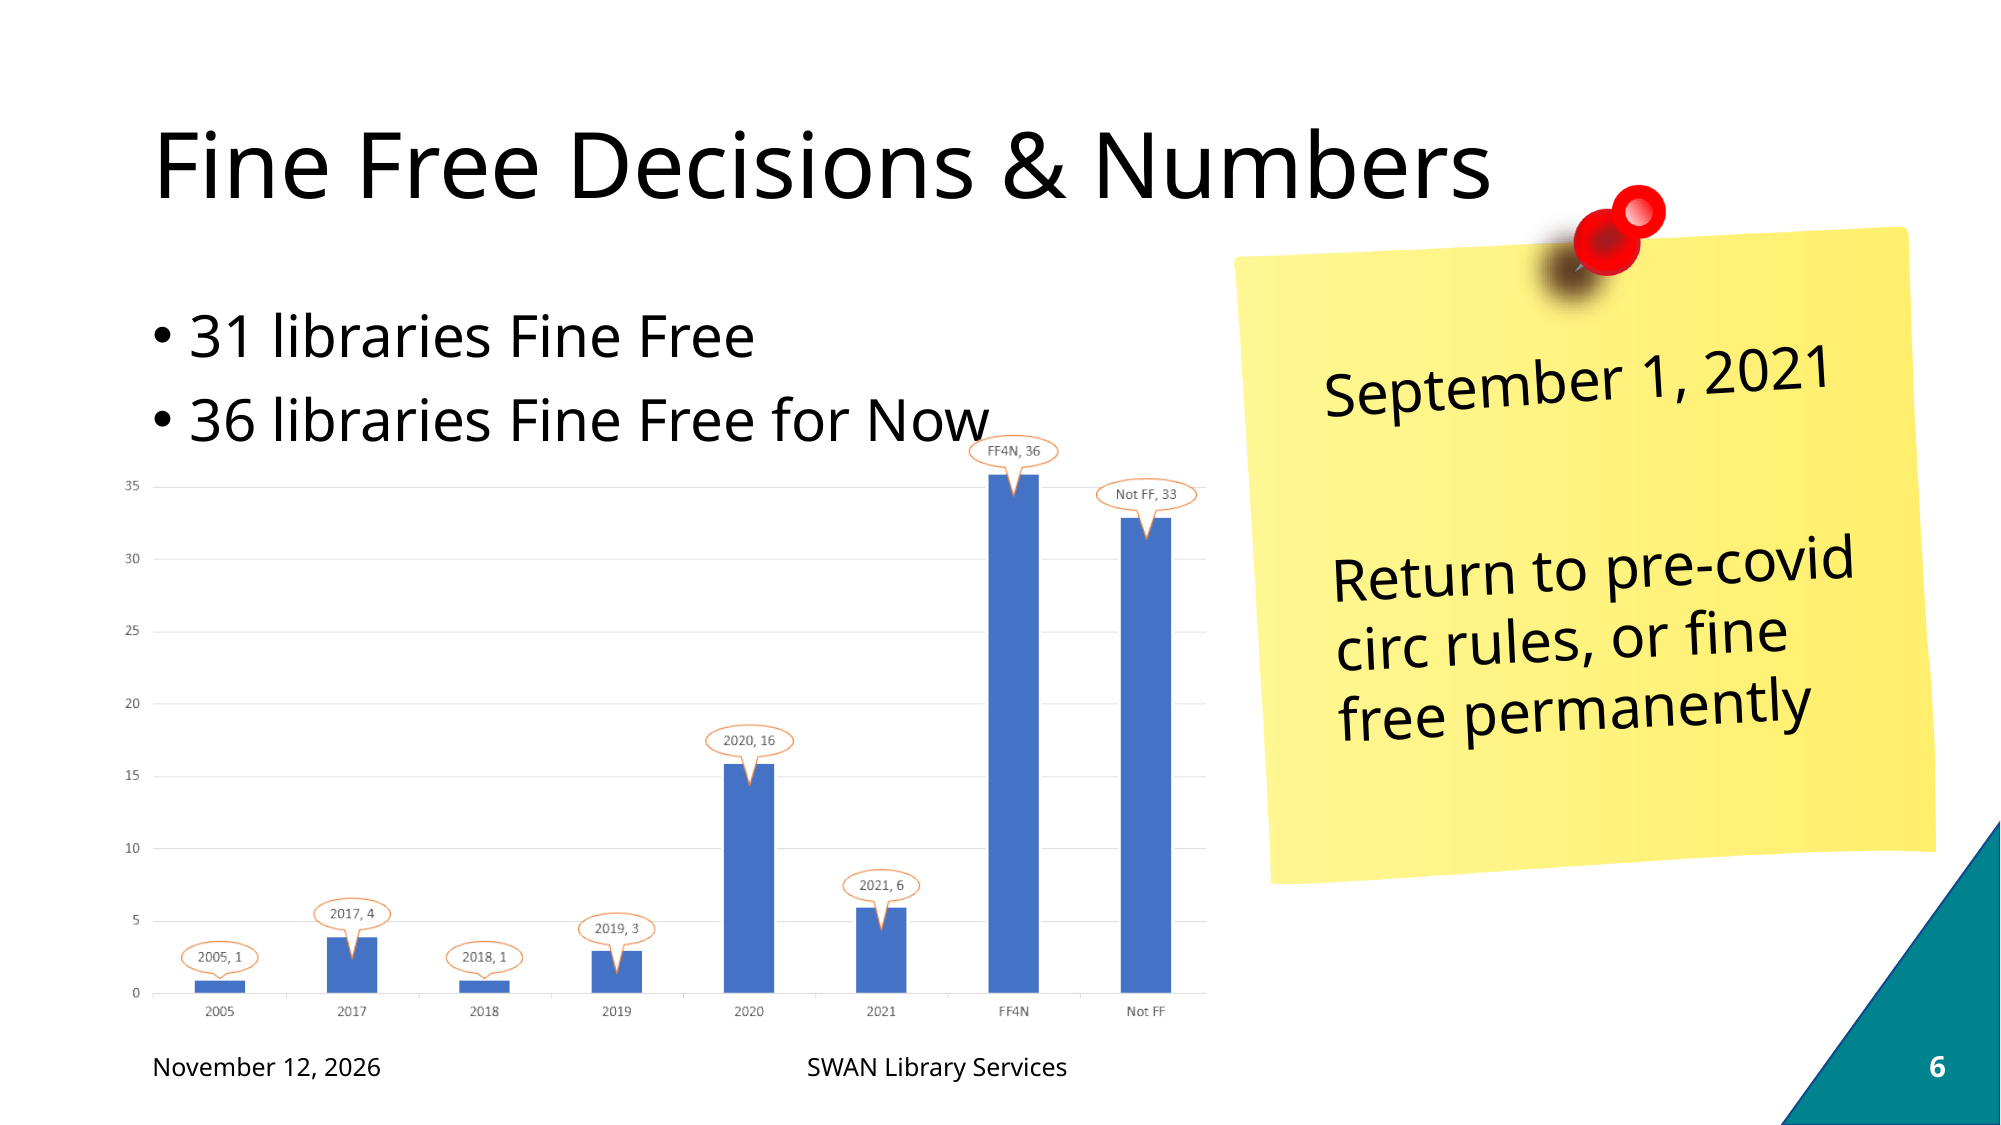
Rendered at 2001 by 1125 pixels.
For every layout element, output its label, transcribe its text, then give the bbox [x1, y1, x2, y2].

picture [118, 425, 1206, 1031]
slide_number 6 [1894, 1038, 1982, 1099]
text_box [1234, 182, 1936, 888]
title Fine Free Decisions & Numbers [137, 59, 1863, 278]
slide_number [137, 1038, 588, 1099]
footer SWAN Library Services [600, 1038, 1275, 1099]
list 31 libraries Fine Free 36 libraries Fine Free for Now [137, 299, 1053, 425]
